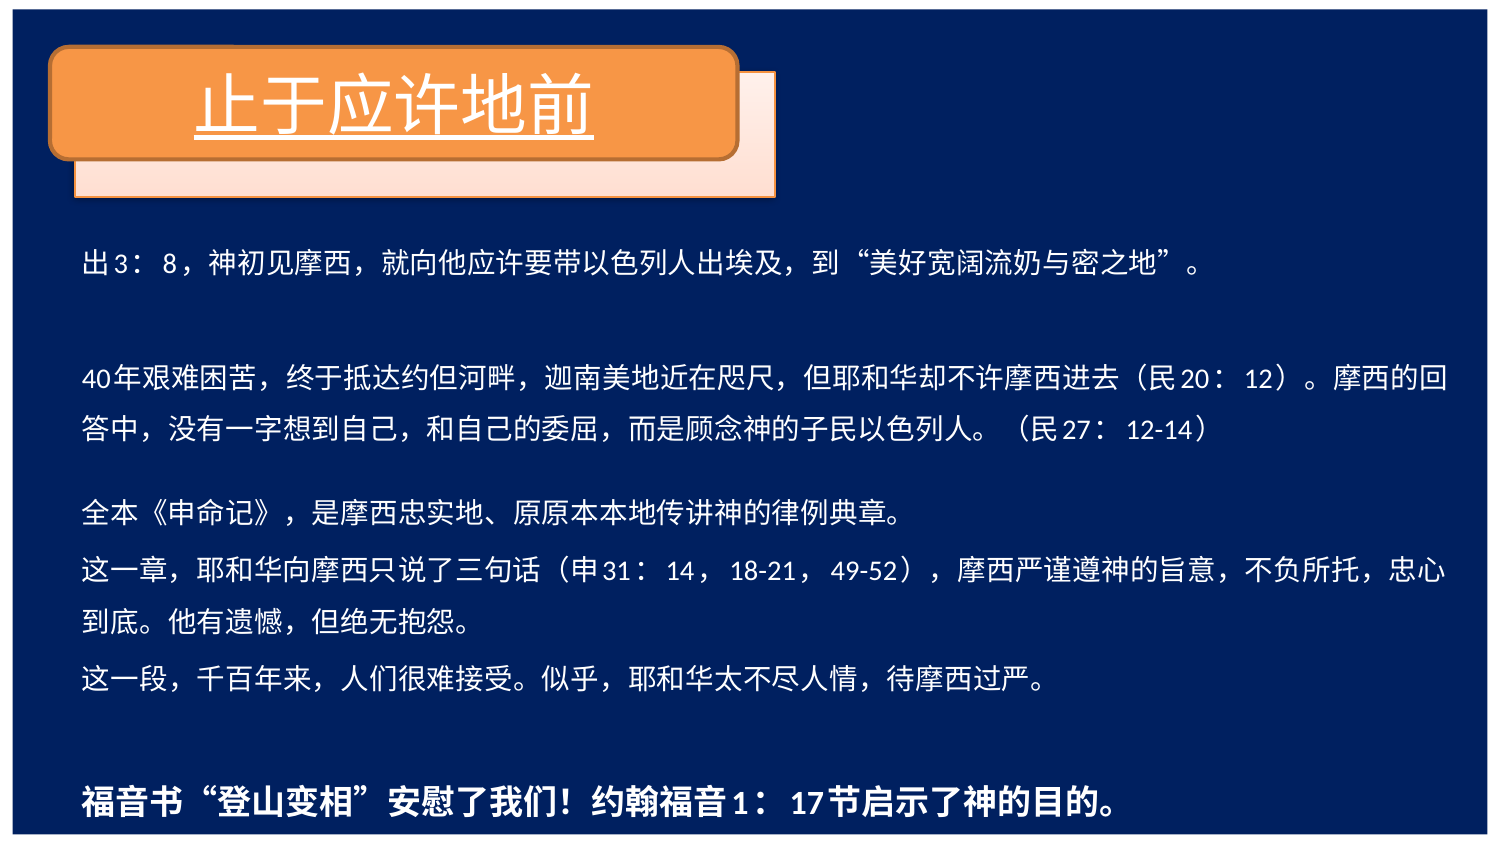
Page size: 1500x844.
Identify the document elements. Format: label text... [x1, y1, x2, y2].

text_box [74, 71, 776, 198]
list 出3：8，神初见摩西，就向他应许要带以色列人出埃及，到“美好宽阔流奶与密之地”。 40年艰难困苦，终于抵达约但河畔，迦南美地近在咫尺，但耶和华却不许摩西进去（民20：12）。摩西的回答中，没有一字想到自己，和自己的委屈，而是顾念神的子民以色列人。（民27：12-14） 全本《申命记》，是摩西忠实地、原原本本地传讲神的律例典章。 这一章，耶和华向摩西只说了三句话（申31：14，18-21，49-52），摩西严谨遵神的旨意，不负所托，忠心到底。他有遗憾，但绝无抱怨。 这一段，千百年来，人们很难接受。似乎，耶和华太不尽人情，待摩西过严。 福音书“登山变相”安慰了我们！约翰福音1：17节启示了神的目的。 [12, 9, 1488, 835]
text_box 止于应许地前 [47, 44, 740, 162]
